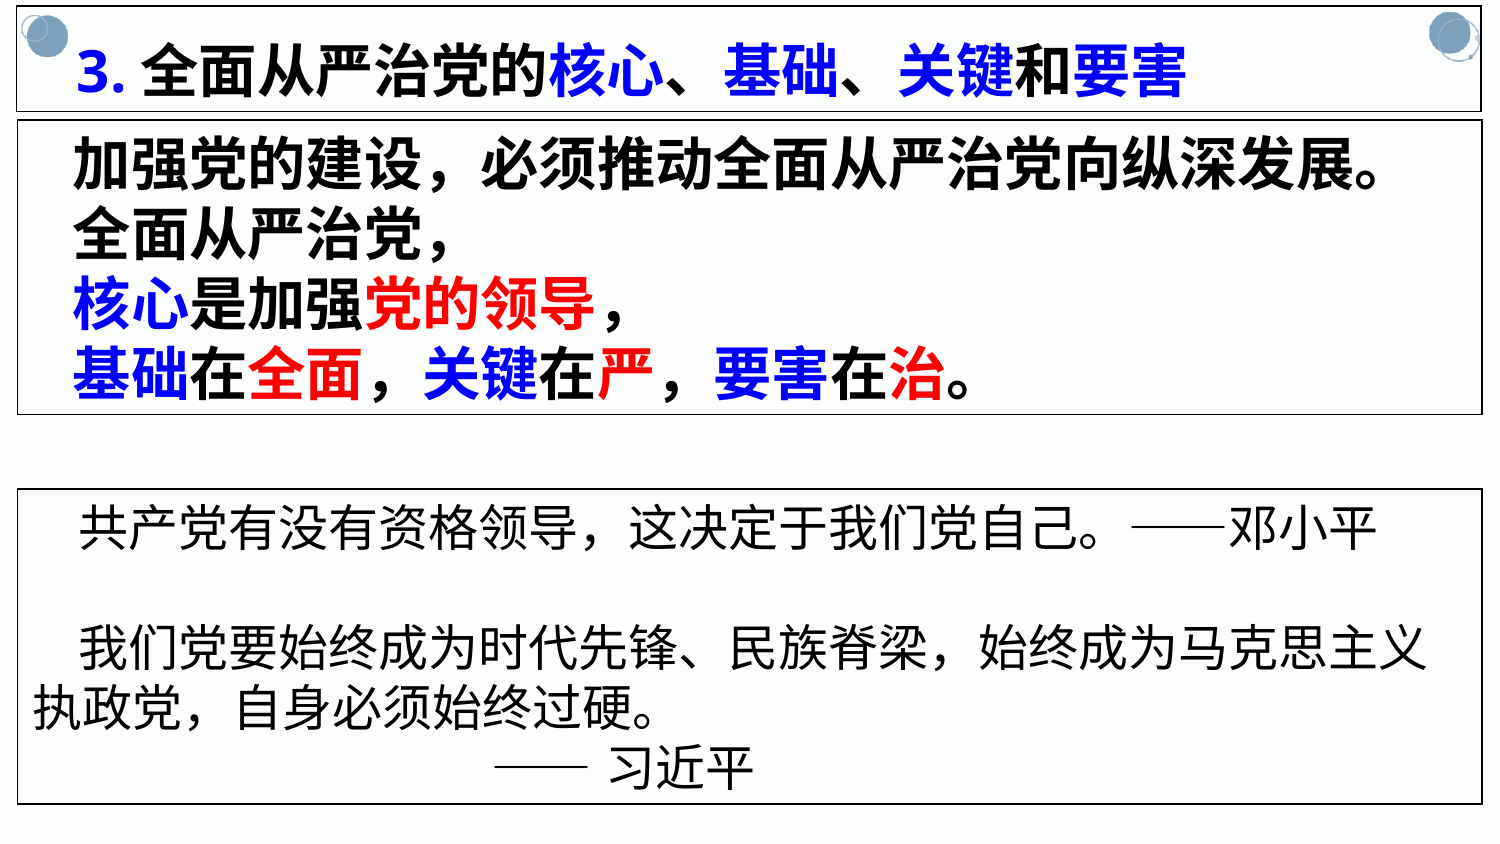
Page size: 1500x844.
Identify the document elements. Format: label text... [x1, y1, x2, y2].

picture [0, 0, 89, 73]
text_box 共产党有没有资格领导，这决定于我们党自己。——邓小平 我们党要始终成为时代先锋、民族脊梁，始终成为马克思主义执政党，自身必须始终过硬。 ——习近平 [17, 489, 1483, 804]
text_box 加强党的建设，必须推动全面从严治党向纵深发展。 全面从严治党， 核心是加强党的领导， 基础在全面，关键在严，要害在治。 [17, 120, 1483, 415]
text_box 3.全面从严治党的核心、基础、关键和要害 [16, 6, 1481, 112]
picture [1411, 0, 1500, 73]
